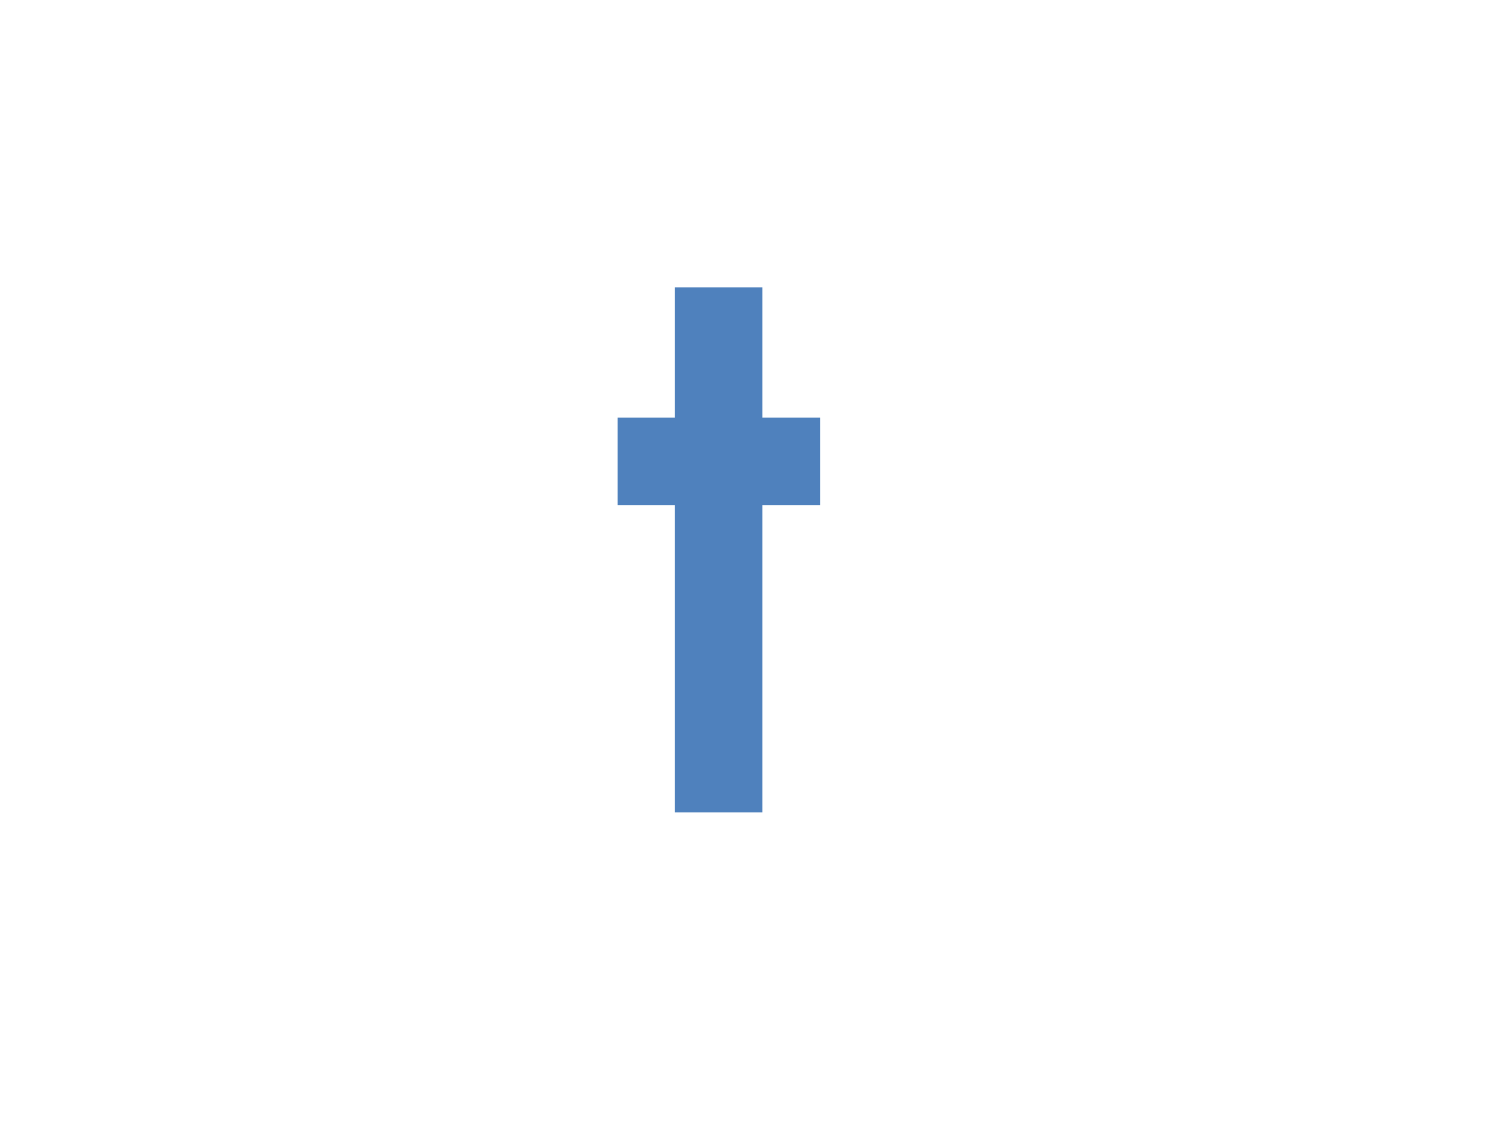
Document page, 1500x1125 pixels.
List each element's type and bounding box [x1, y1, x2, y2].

text_box [673, 507, 764, 814]
text_box [616, 416, 822, 507]
text_box [673, 285, 764, 416]
